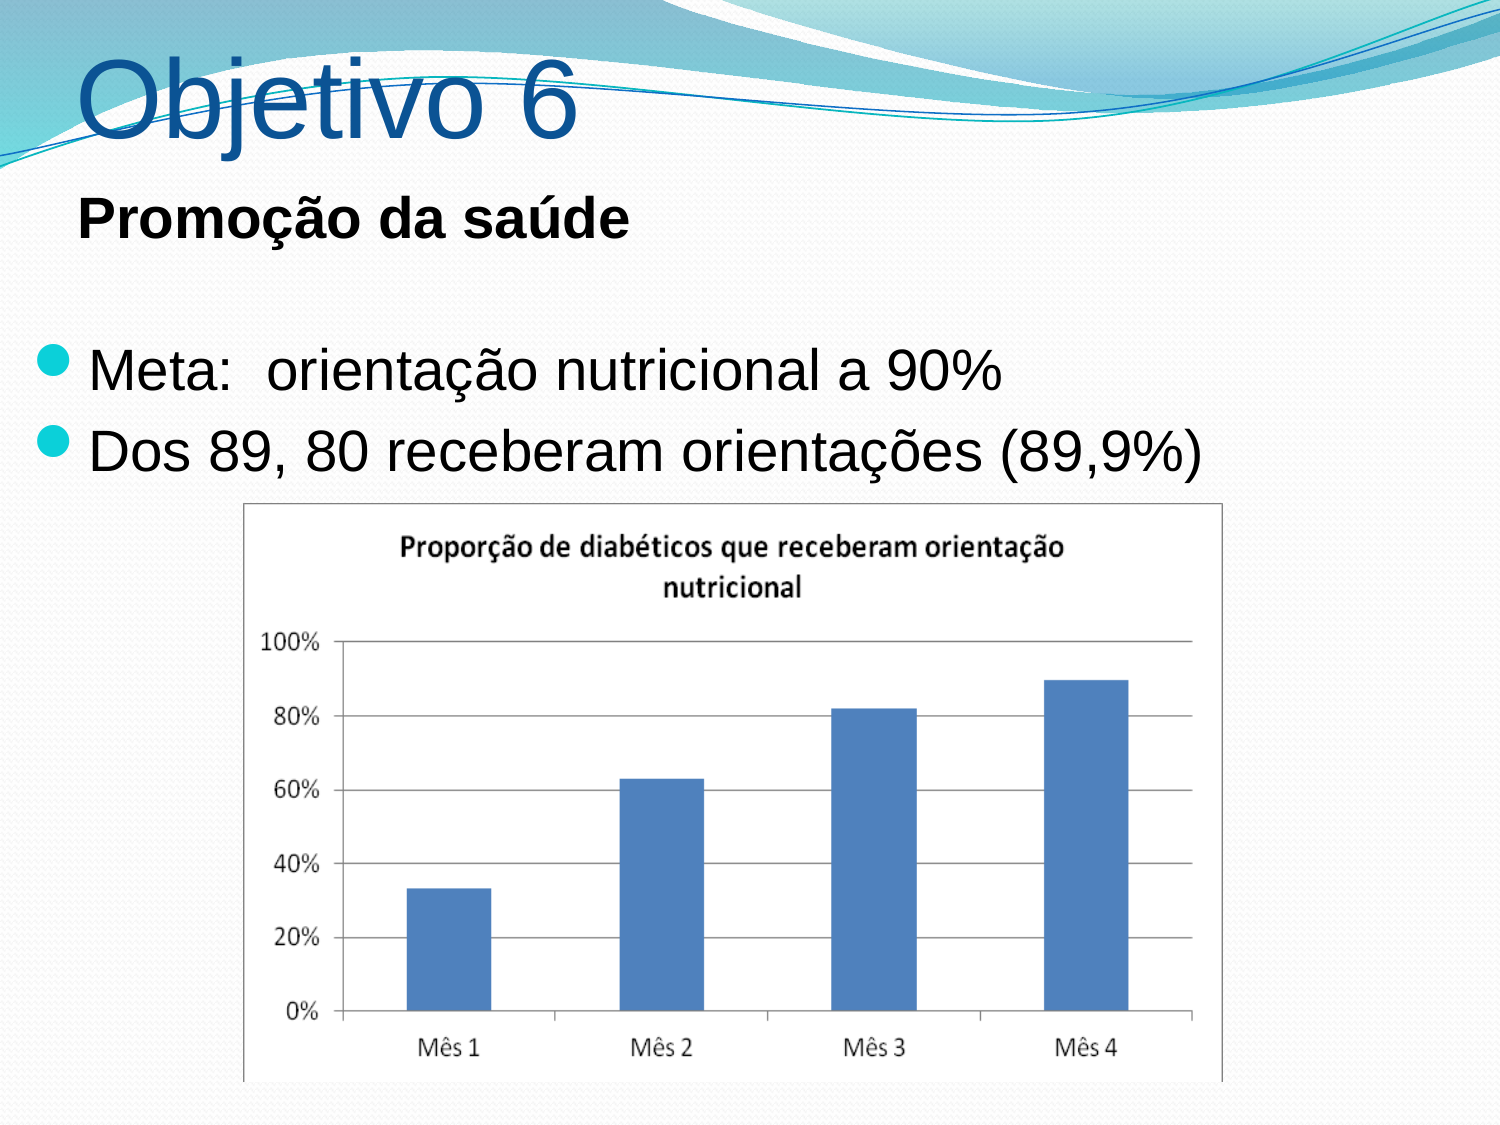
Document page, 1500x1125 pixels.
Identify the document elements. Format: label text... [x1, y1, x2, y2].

list Promoção da saúde Meta: orientação nutricional a 90% Dos 89, 80 receberam orientações (89,9%) [17, 172, 1402, 991]
picture [241, 503, 1223, 1083]
text_box Objetivo 6 [74, 0, 1425, 161]
